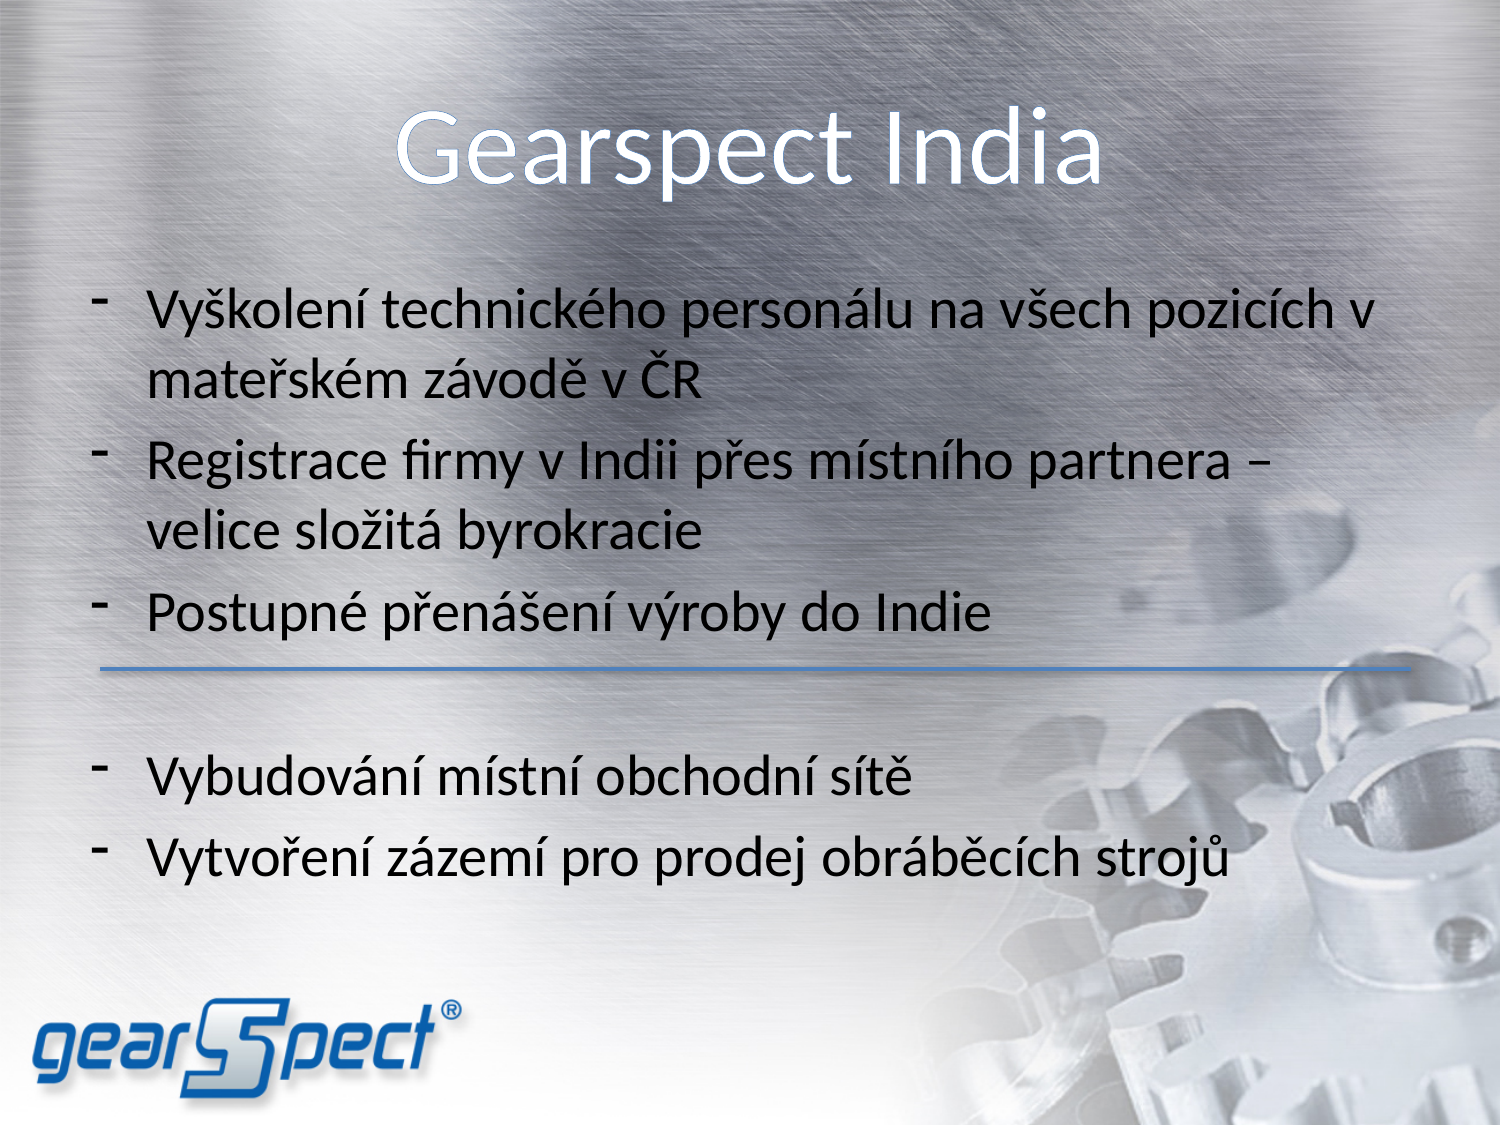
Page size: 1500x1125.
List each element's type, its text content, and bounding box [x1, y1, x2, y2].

title Gearspect India [75, 45, 1425, 233]
list Vyškolení technického personálu na všech pozicích v mateřském závodě v ČR Registrace firmy v Indii přes místního partnera – velice složitá byrokracie Postupné přenášení výroby do Indie Vybudování místní obchodní sítě Vytvoření zázemí pro prodej obráběcích strojů [75, 262, 1425, 953]
picture [0, 0, 1500, 1125]
